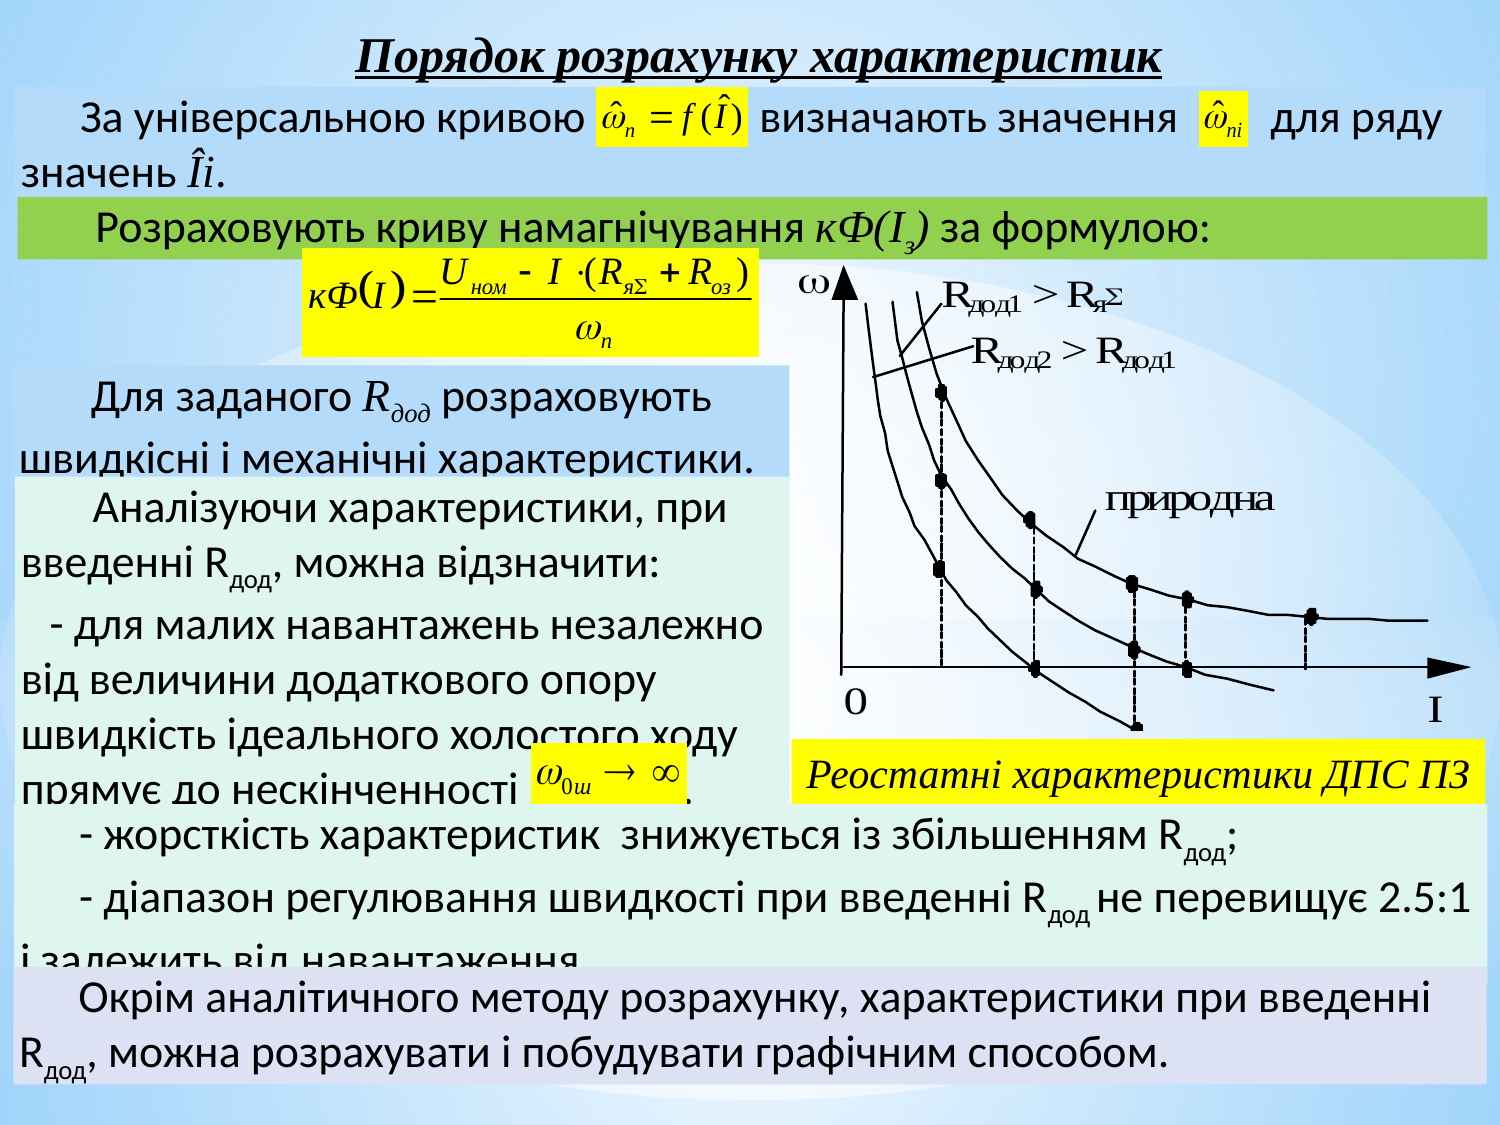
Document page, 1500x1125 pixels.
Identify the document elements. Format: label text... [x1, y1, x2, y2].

text_box Порядок розрахунку характеристик [340, 15, 1178, 91]
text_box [302, 247, 760, 358]
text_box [596, 86, 749, 148]
text_box Окрім аналітичного методу розрахунку, характеристики при введенні Rдод, можна розрахувати і побудувати графічним способом. [13, 966, 1487, 1085]
text_box Аналізуючи характеристики, при введенні Rдод, можна відзначити: - для малих навантажень незалежно від величини додаткового опору швидкість ідеального холостого ходу прямує до нескінченності . [15, 476, 784, 804]
text_box За універсальною кривою визначають значення для ряду значень Îі. [15, 86, 1485, 198]
text_box Розраховують криву намагнічування кФ(Iз) за формулою: [17, 196, 1488, 260]
text_box - жорсткість характеристик знижується із збільшенням Rдод; - діапазон регулювання швидкості при введенні Rдод не перевищує 2.5:1 і залежить від навантаження. [14, 804, 1488, 985]
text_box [1198, 91, 1249, 148]
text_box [789, 264, 1488, 806]
text_box Для заданого Rдод розраховують швидкісні і механічні характеристики. [13, 365, 783, 483]
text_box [530, 743, 688, 806]
